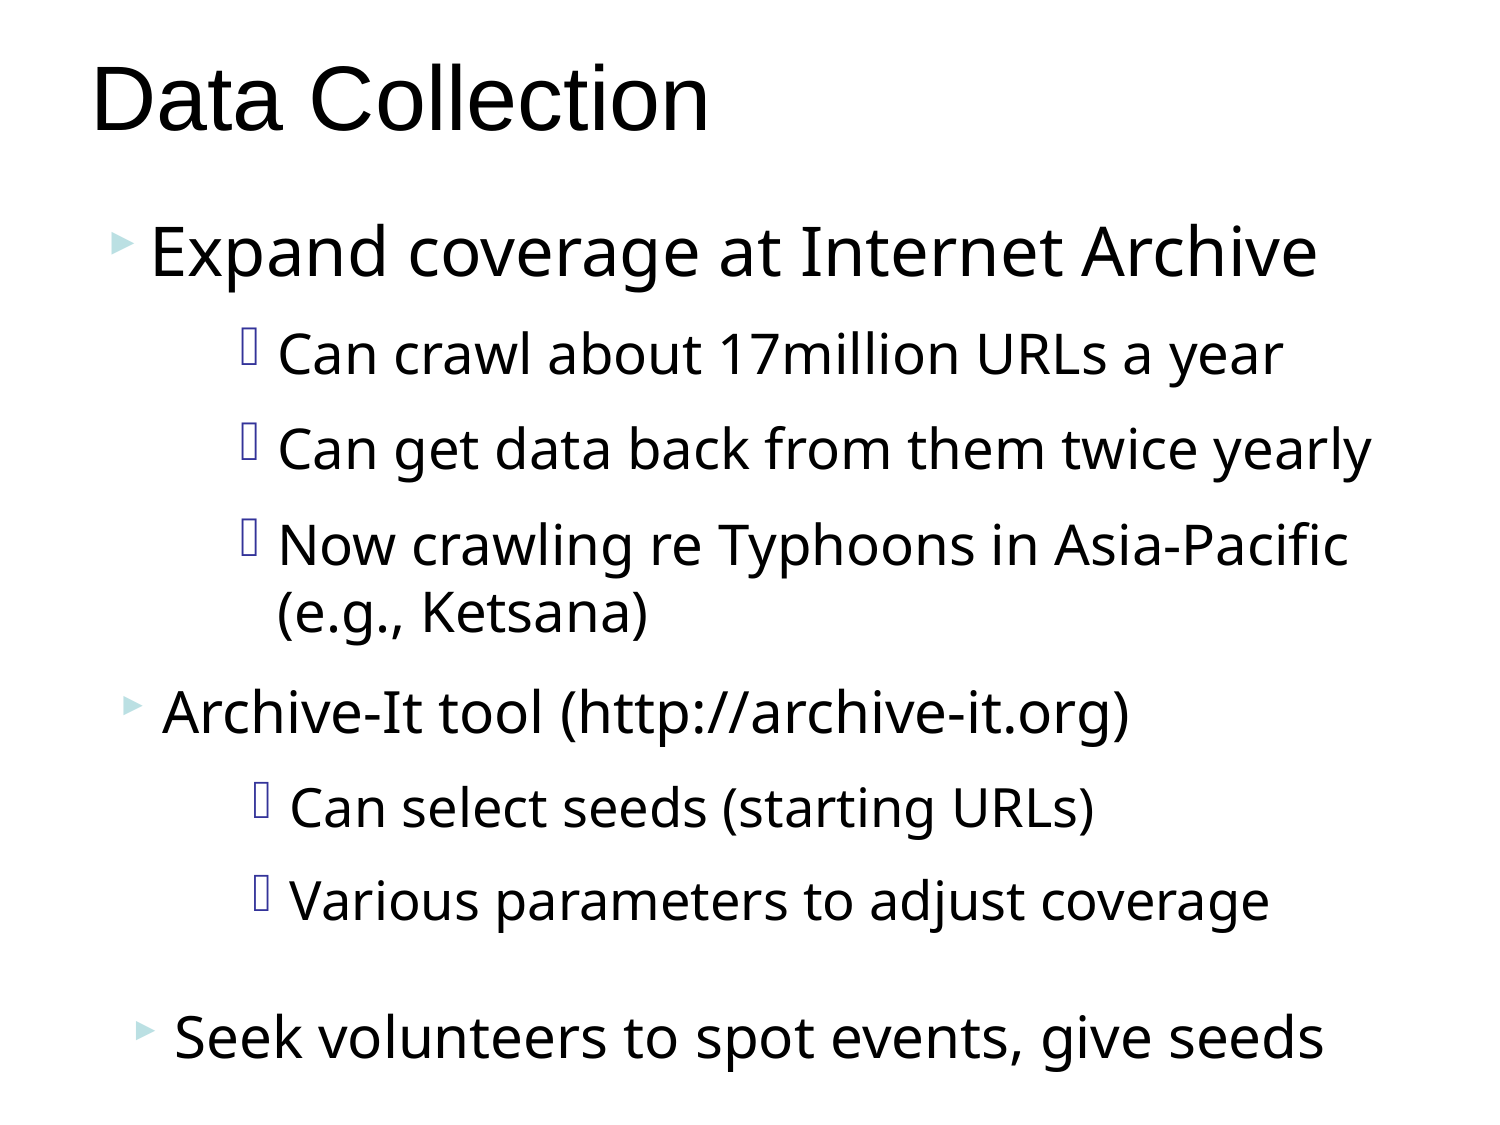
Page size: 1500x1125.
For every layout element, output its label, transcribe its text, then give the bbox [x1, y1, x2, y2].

title Data Collection [74, 0, 1426, 188]
text_box Archive-It tool (http://archive-it.org) Can select seeds (starting URLs) Various parameters to adjust coverage [87, 667, 1438, 925]
text_box Expand coverage at Internet Archive Can crawl about 17million URLs a year Can get data back from them twice yearly Now crawling re Typhoons in Asia-Pacific (e.g., Ketsana) [75, 199, 1450, 457]
text_box Seek volunteers to spot events, give seeds [99, 992, 1450, 1125]
text_box [74, 242, 1425, 986]
